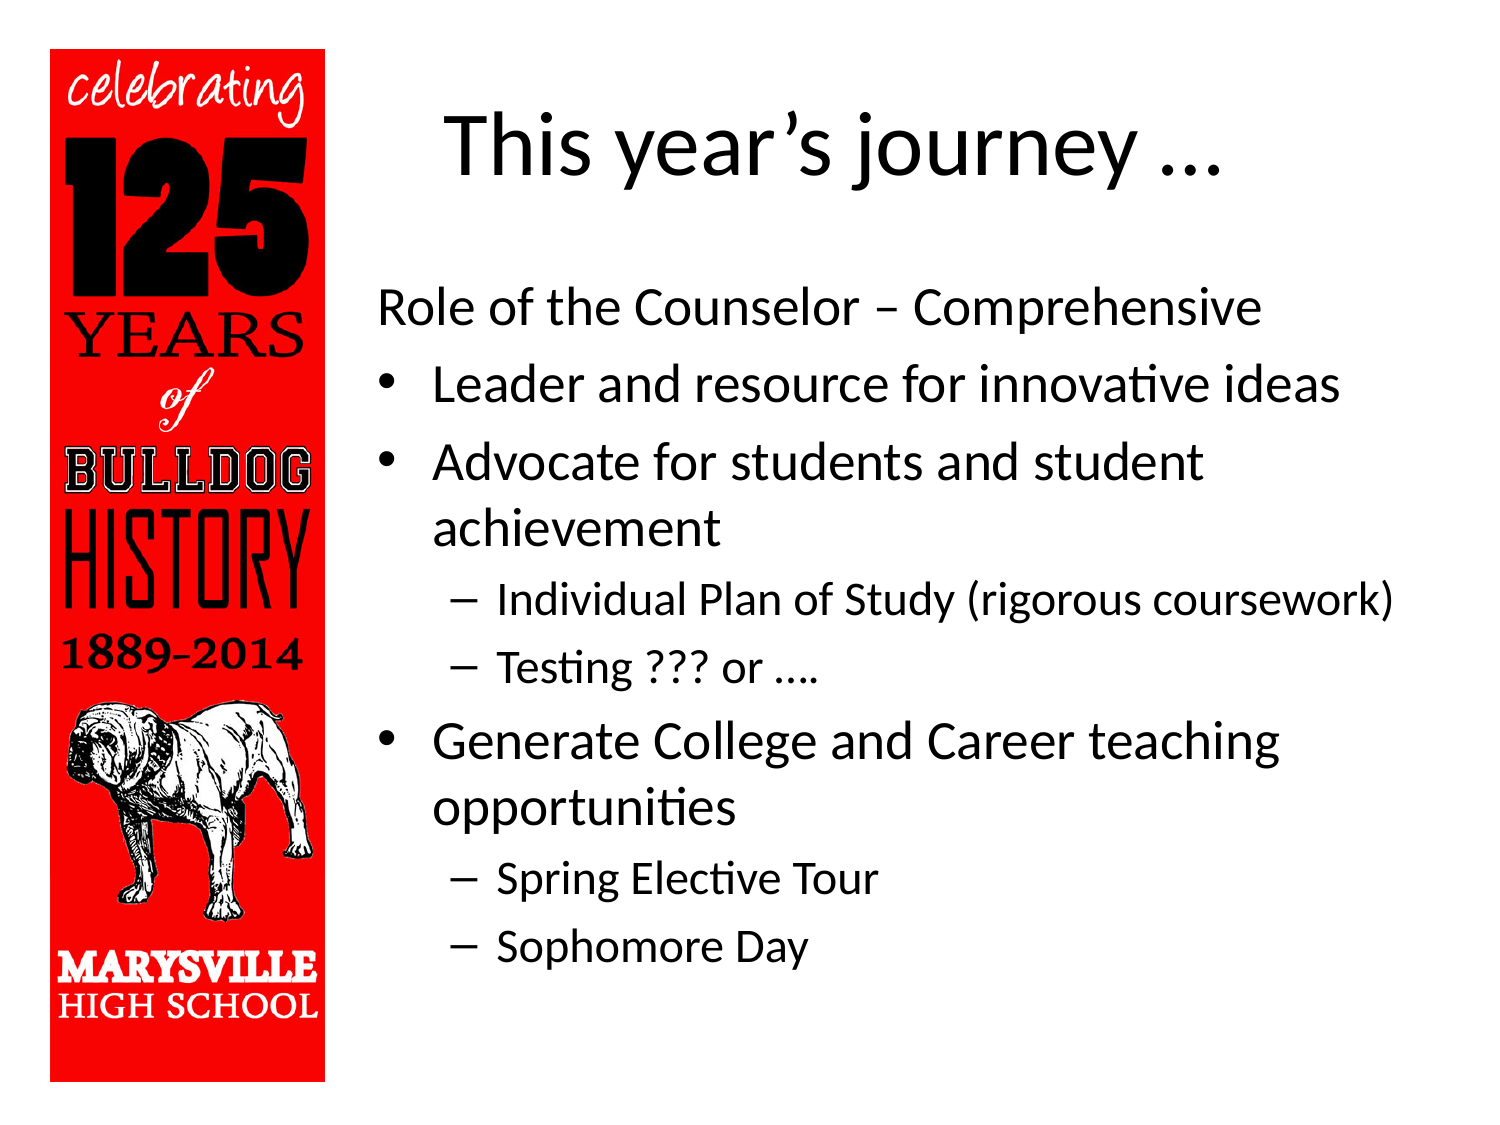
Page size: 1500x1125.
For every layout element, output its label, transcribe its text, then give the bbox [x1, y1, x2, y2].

picture [49, 49, 326, 1082]
title This year’s journey … [362, 45, 1425, 233]
list Role of the Counselor – Comprehensive Leader and resource for innovative ideas Advocate for students and student achievement Individual Plan of Study (rigorous coursework) Testing ??? or …. Generate College and Career teaching opportunities Spring Elective Tour Sophomore Day [362, 262, 1425, 1005]
